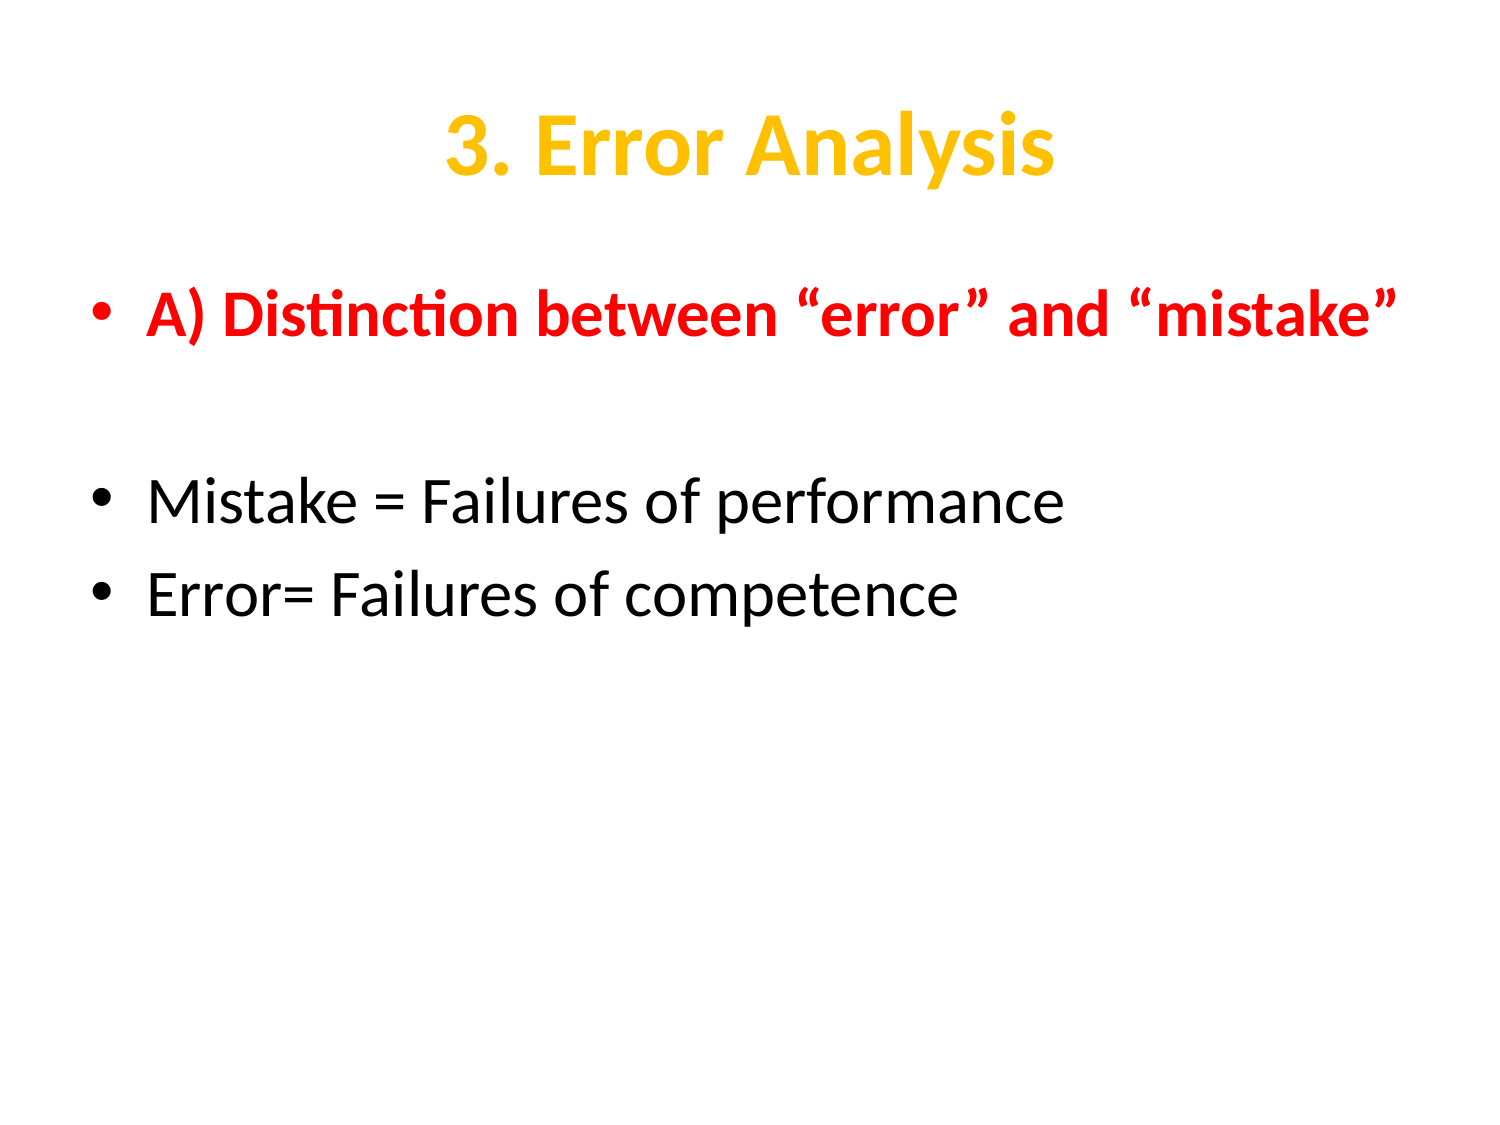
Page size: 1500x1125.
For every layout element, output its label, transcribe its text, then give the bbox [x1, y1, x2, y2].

title 3. Error Analysis [75, 45, 1425, 233]
list A) Distinction between “error” and “mistake” Mistake = Failures of performance Error= Failures of competence [75, 262, 1425, 1005]
